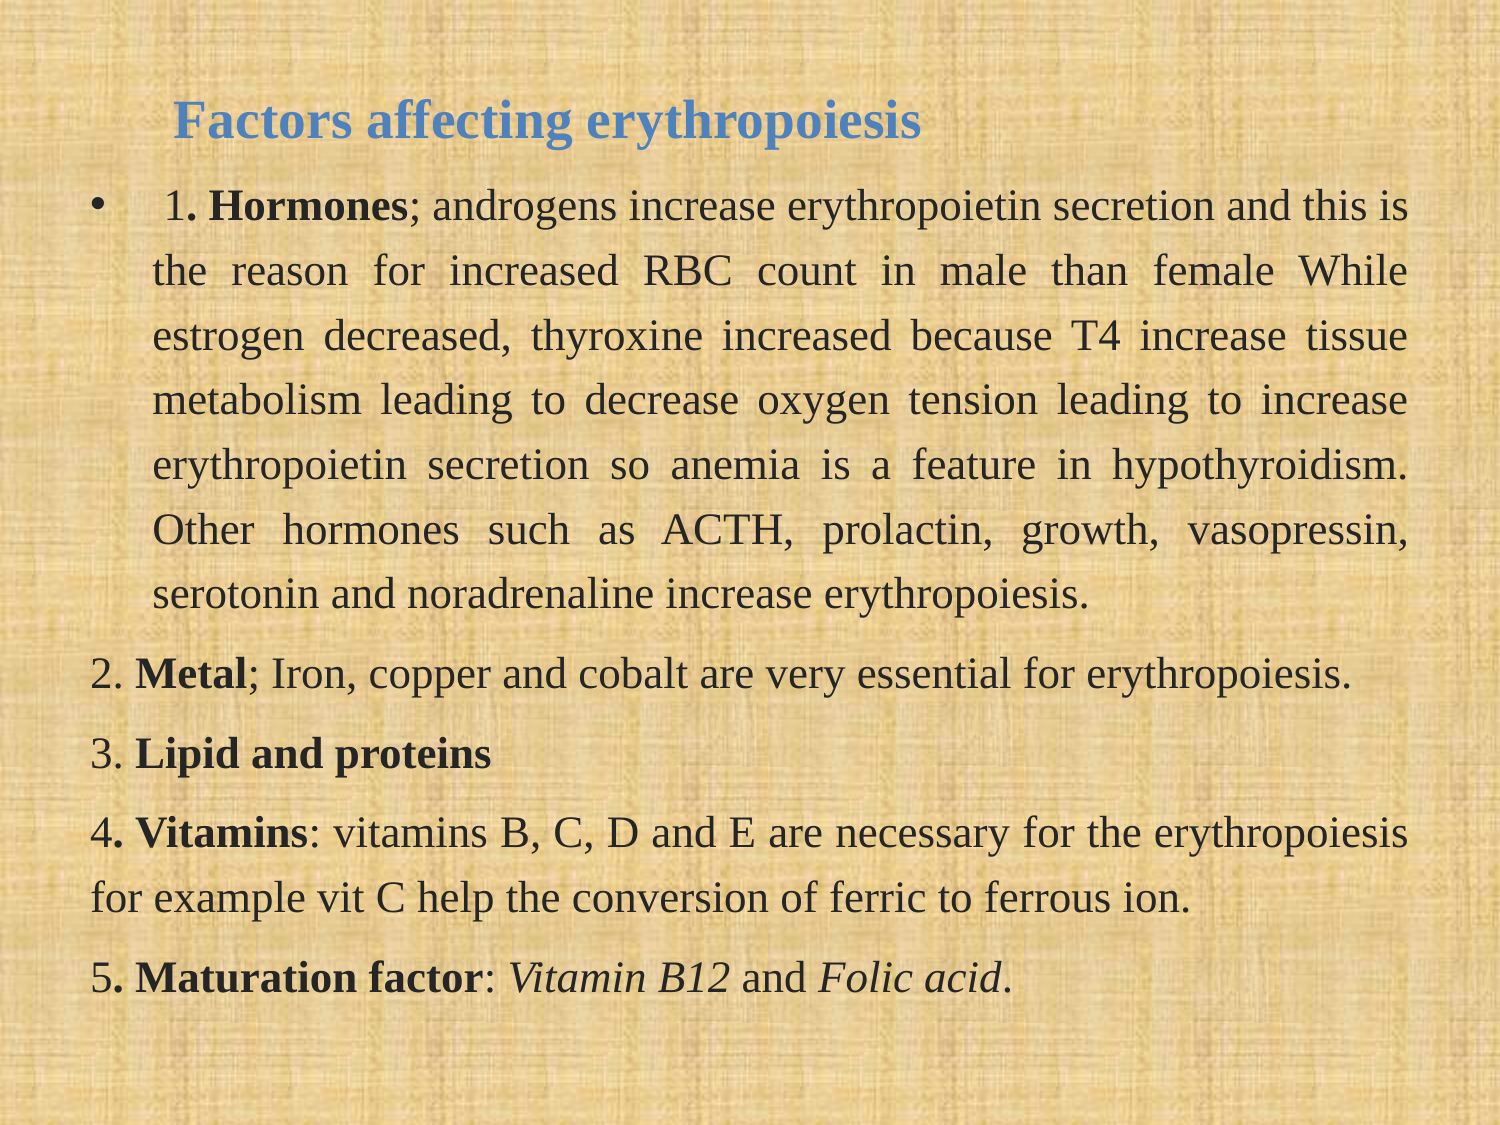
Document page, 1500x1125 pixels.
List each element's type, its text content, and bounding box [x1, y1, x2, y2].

list Factors affecting erythropoiesis 1. Hormones; androgens increase erythropoietin secretion and this is the reason for increased RBC count in male than female While estrogen decreased, thyroxine increased because T4 increase tissue metabolism leading to decrease oxygen tension leading to increase erythropoietin secretion so anemia is a feature in hypothyroidism. Other hormones such as ACTH, prolactin, growth, vasopressin, serotonin and noradrenaline increase erythropoiesis. 2. Metal; Iron, copper and cobalt are very essential for erythropoiesis. 3. Lipid and proteins 4. Vitamins: vitamins B, C, D and E are necessary for the erythropoiesis for example vit C help the conversion of ferric to ferrous ion. 5. Maturation factor: Vitamin B12 and Folic acid. [75, 62, 1425, 1088]
picture [0, 0, 1500, 1125]
